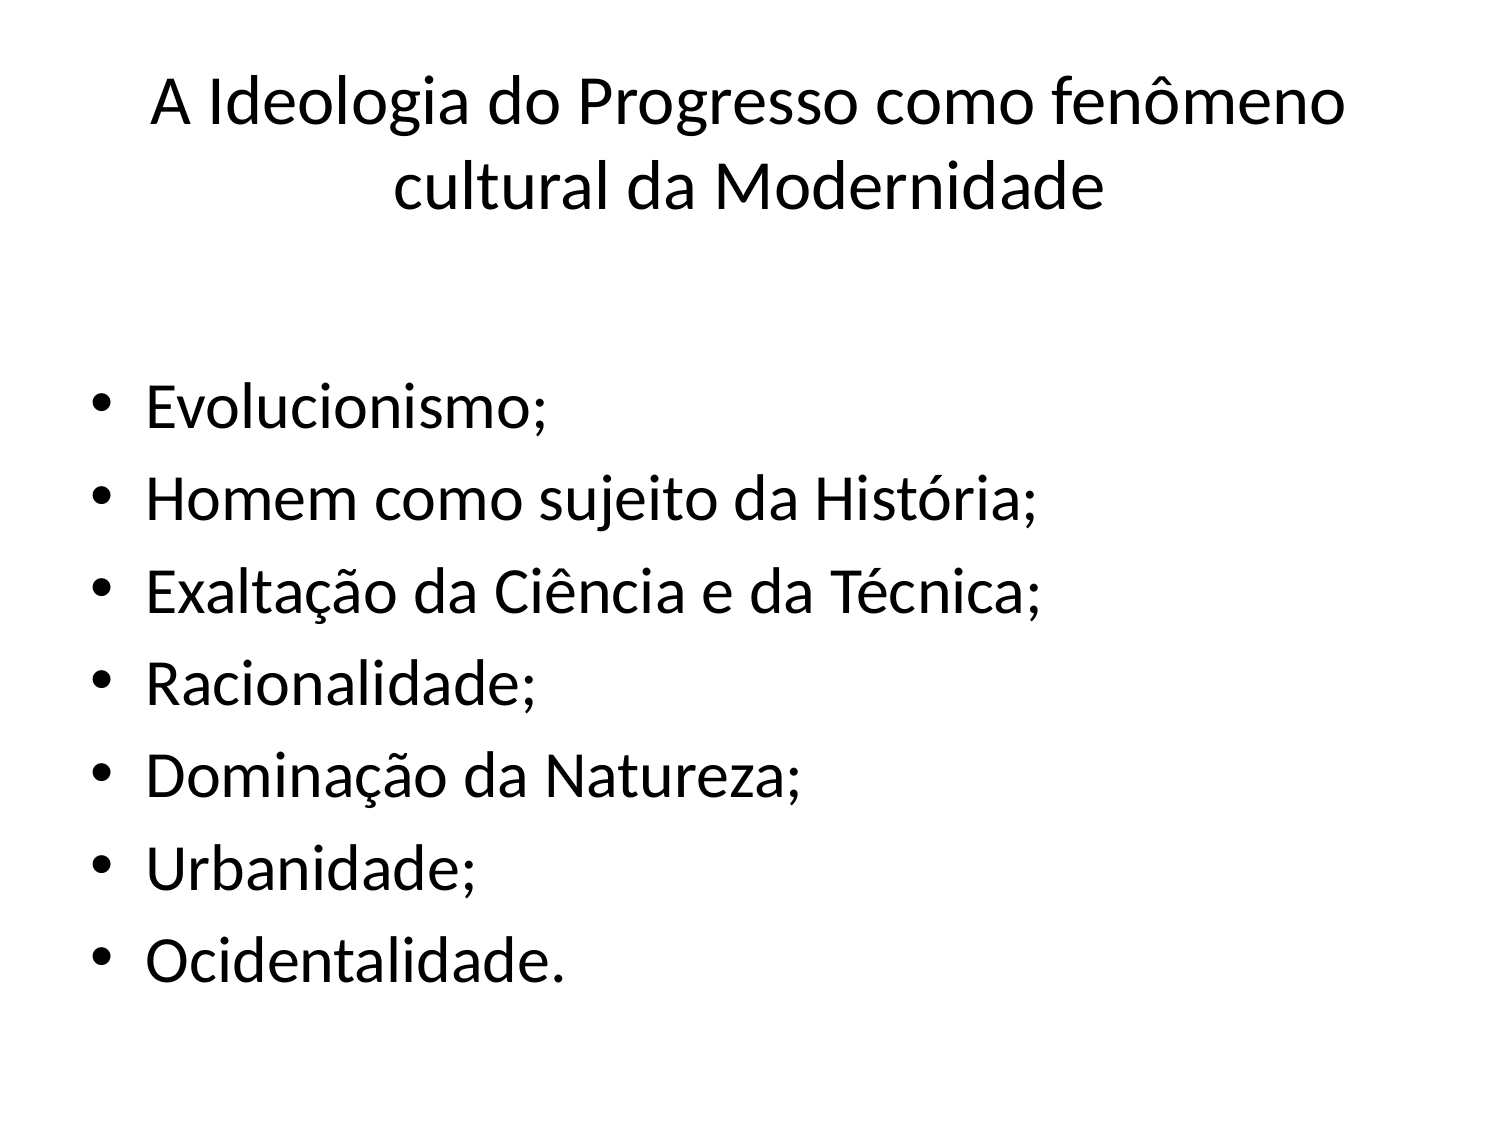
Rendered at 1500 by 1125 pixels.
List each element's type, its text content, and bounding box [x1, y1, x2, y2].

list Evolucionismo; Homem como sujeito da História; Exaltação da Ciência e da Técnica; Racionalidade; Dominação da Natureza; Urbanidade; Ocidentalidade. [75, 262, 1425, 1005]
title A Ideologia do Progresso como fenômeno cultural da Modernidade [75, 45, 1425, 233]
